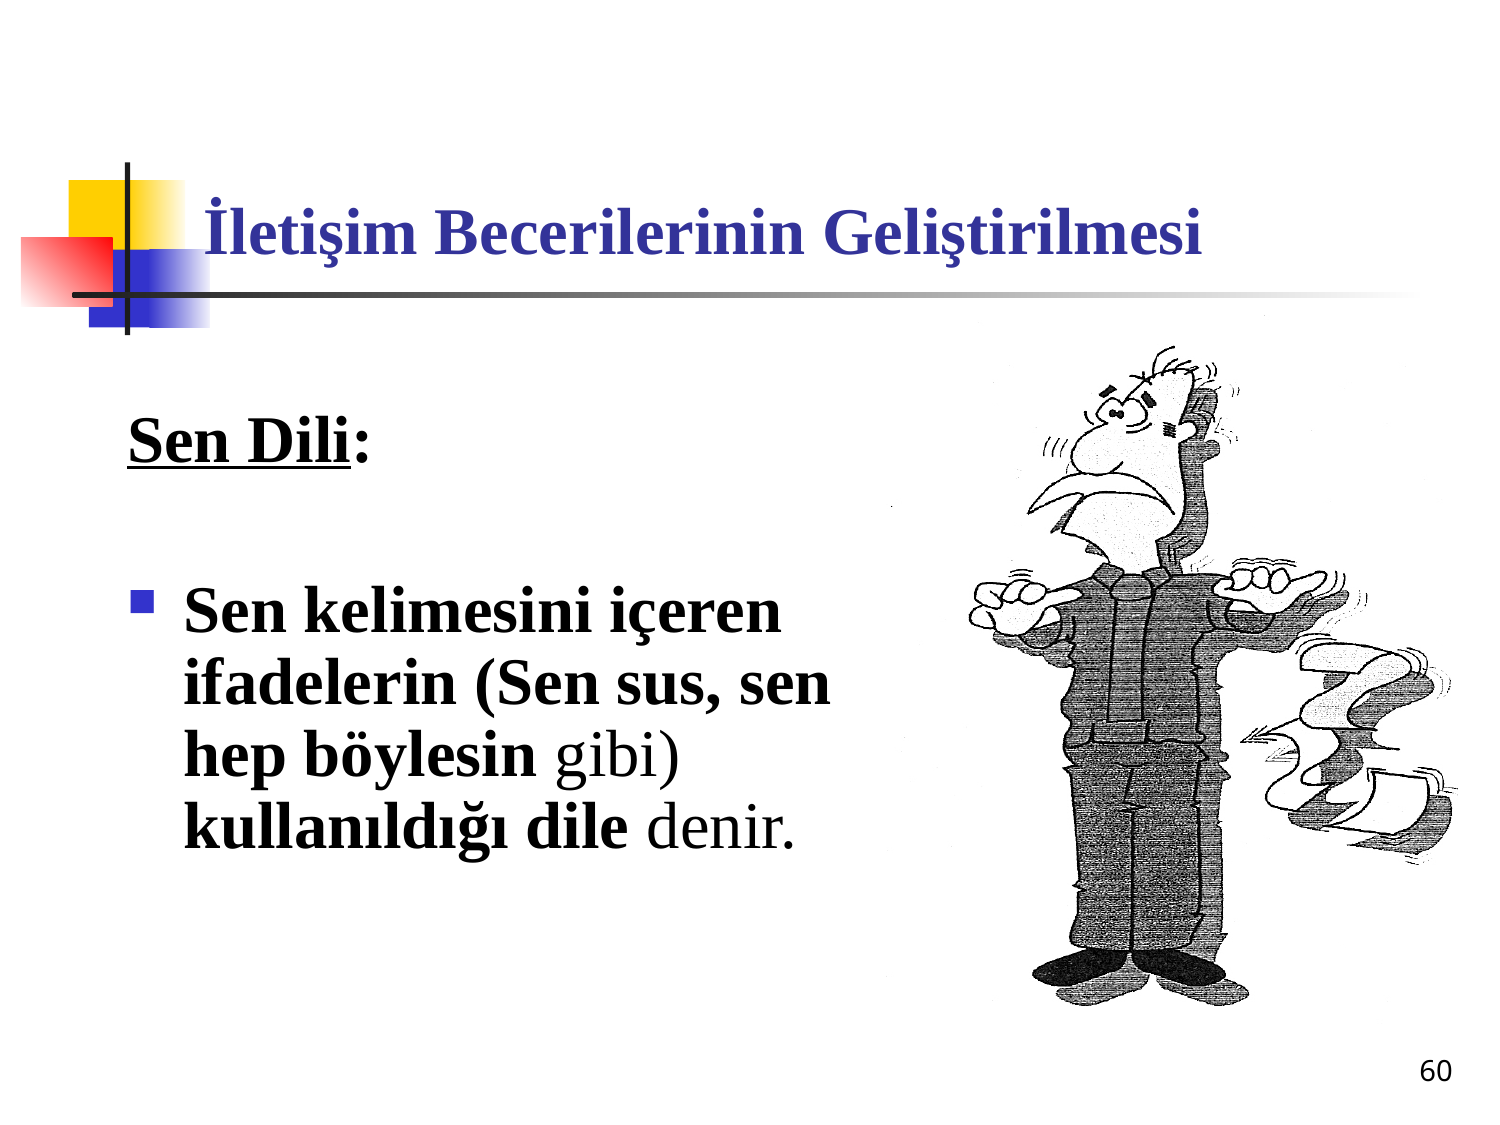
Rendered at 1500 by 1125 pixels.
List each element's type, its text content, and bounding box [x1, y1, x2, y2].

list Sen Dili: Sen kelimesini içeren ifadelerin (Sen sus, sen hep böylesin gibi) kullanıldığı dile denir. [112, 397, 886, 1006]
title İletişim Becerilerinin Geliştirilmesi [188, 137, 1468, 275]
slide_number 60 [1155, 1024, 1468, 1100]
picture [886, 314, 1458, 1024]
